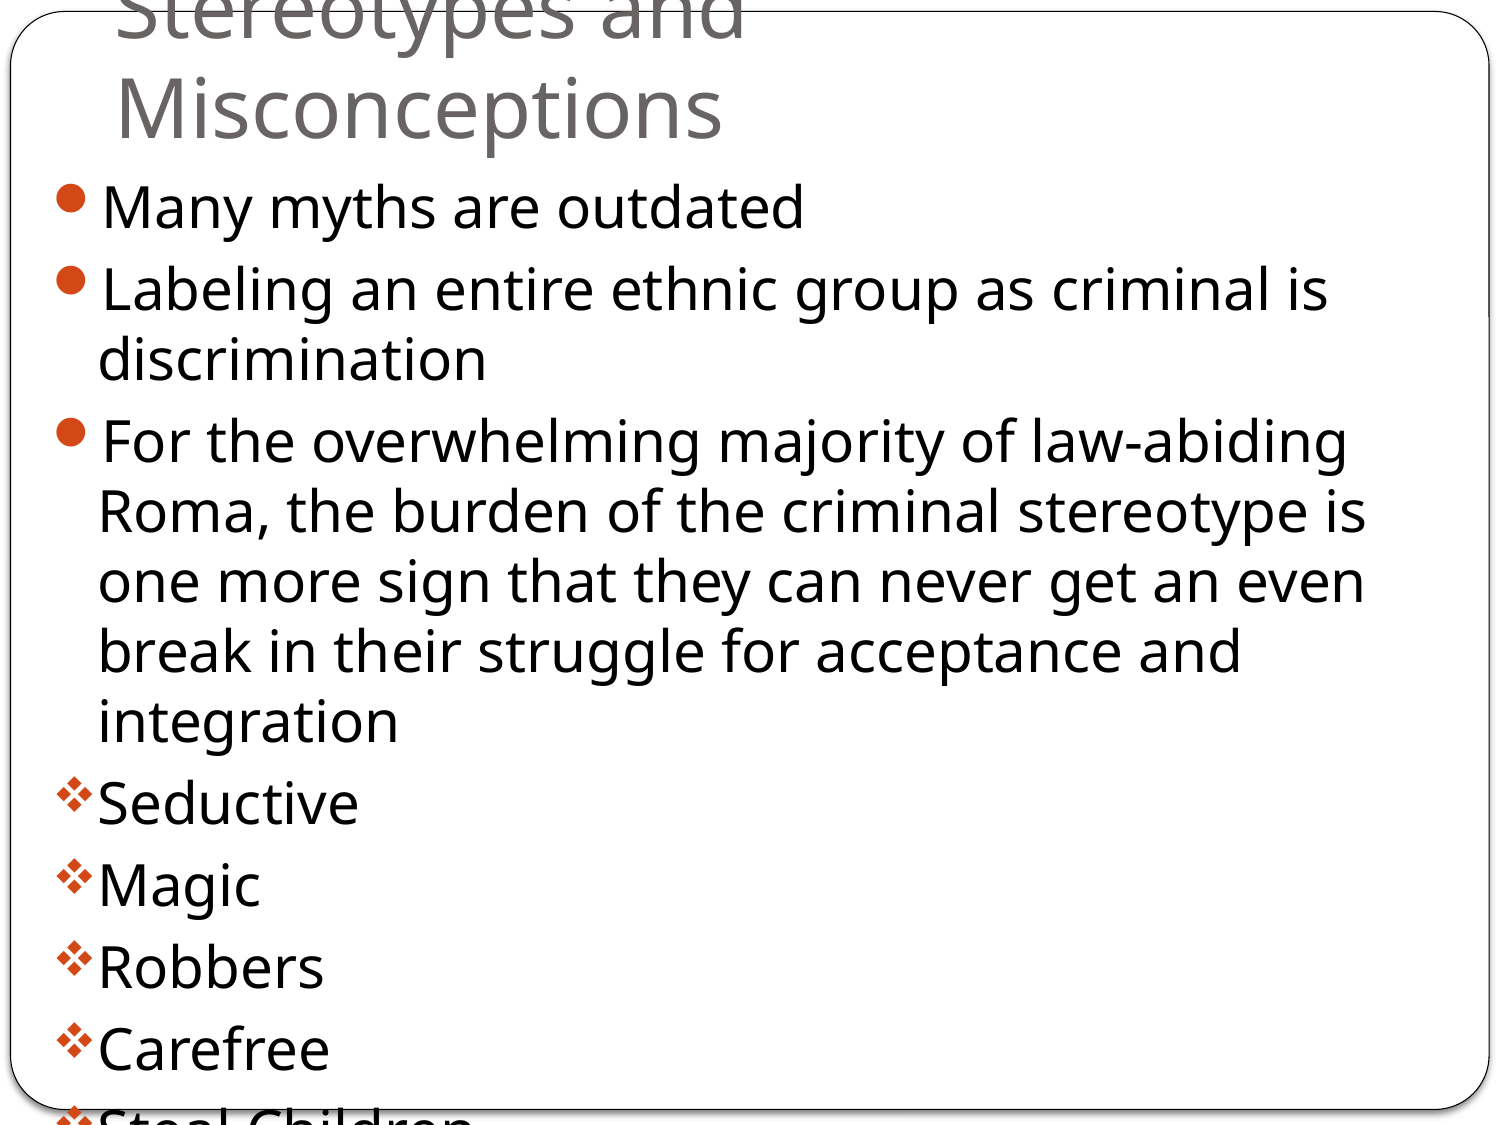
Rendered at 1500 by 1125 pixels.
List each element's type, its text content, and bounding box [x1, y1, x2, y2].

title Stereotypes and Misconceptions [99, 0, 1375, 162]
list Many myths are outdated Labeling an entire ethnic group as criminal is discrimination For the overwhelming majority of law-abiding Roma, the burden of the criminal stereotype is one more sign that they can never get an even break in their struggle for acceptance and integration Seductive Magic Robbers Carefree Steal Children Artists [37, 162, 1425, 988]
